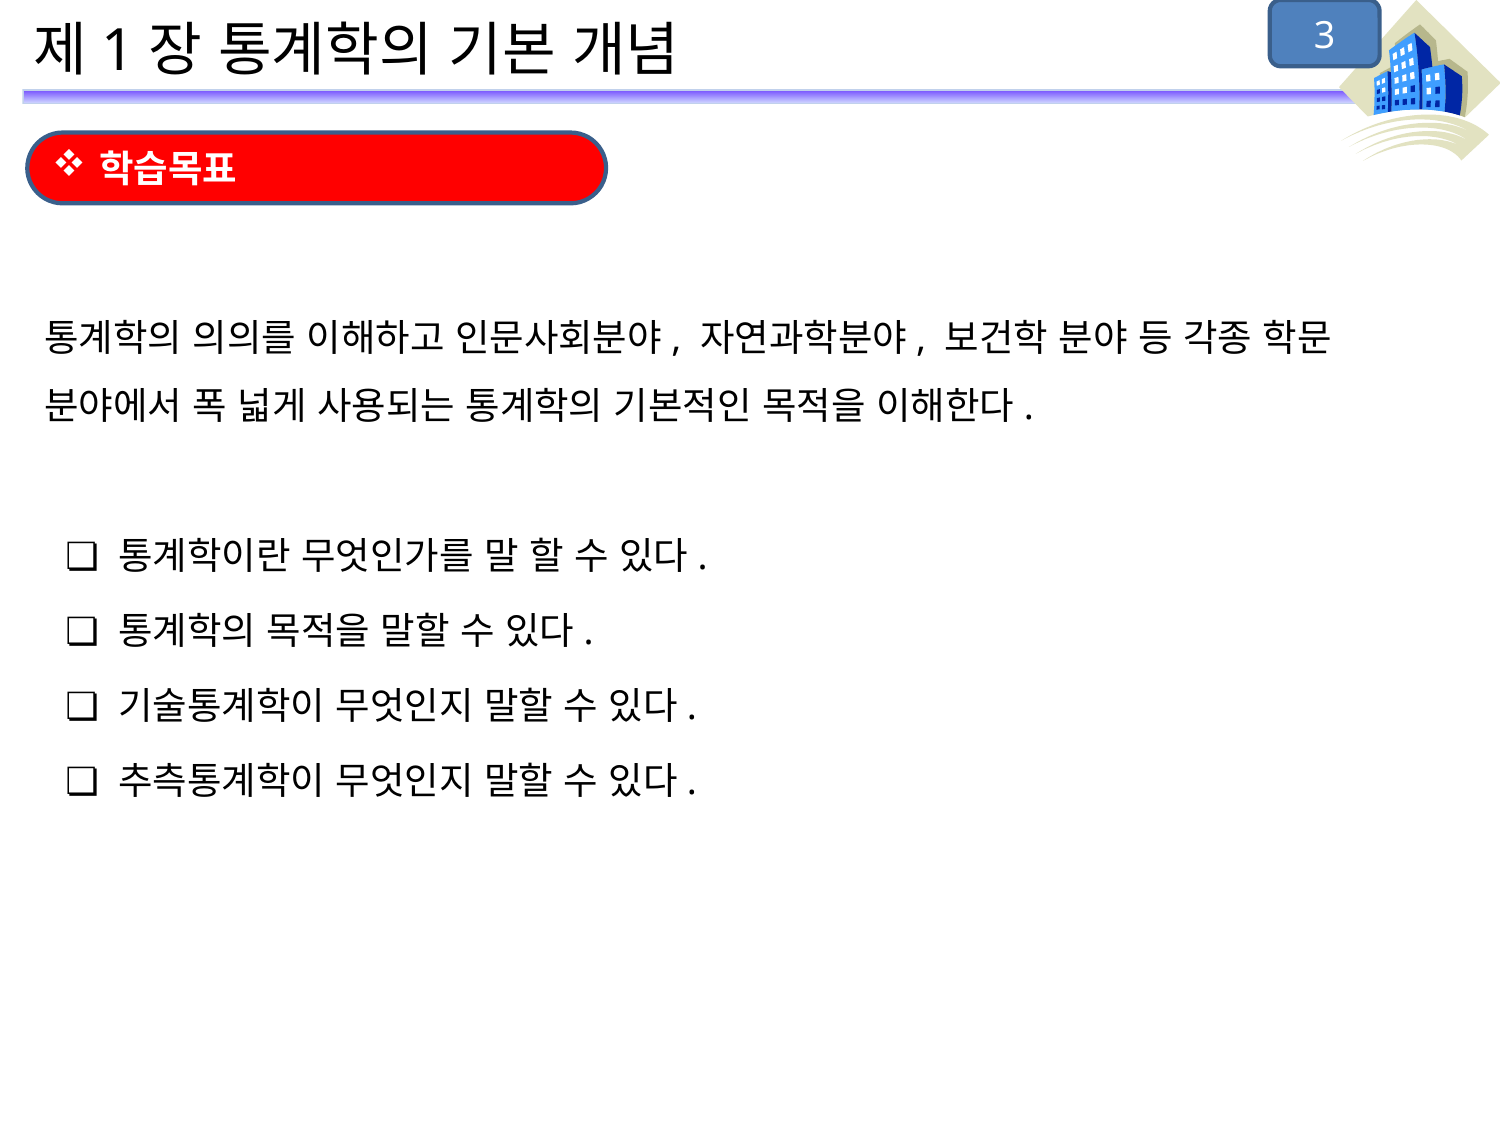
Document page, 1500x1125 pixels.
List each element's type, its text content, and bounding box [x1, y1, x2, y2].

title 제1장 통계학의 기본 개념 [18, 1, 1329, 94]
list 통계학의 의의를 이해하고 인문사회분야, 자연과학분야, 보건학 분야 등 각종 학문 분야에서 폭 넓게 사용되는 통계학의 기본적인 목적을 이해한다. ❏ 통계학이란 무엇인가를 말 할 수 있다. ❏ 통계학의 목적을 말할 수 있다. ❏ 기술통계학이 무엇인지 말할 수 있다. ❏ 추측통계학이 무엇인지 말할 수 있다. [29, 231, 1459, 1071]
text_box 3 [1272, 0, 1382, 69]
text_box 학습목표 [25, 130, 609, 206]
